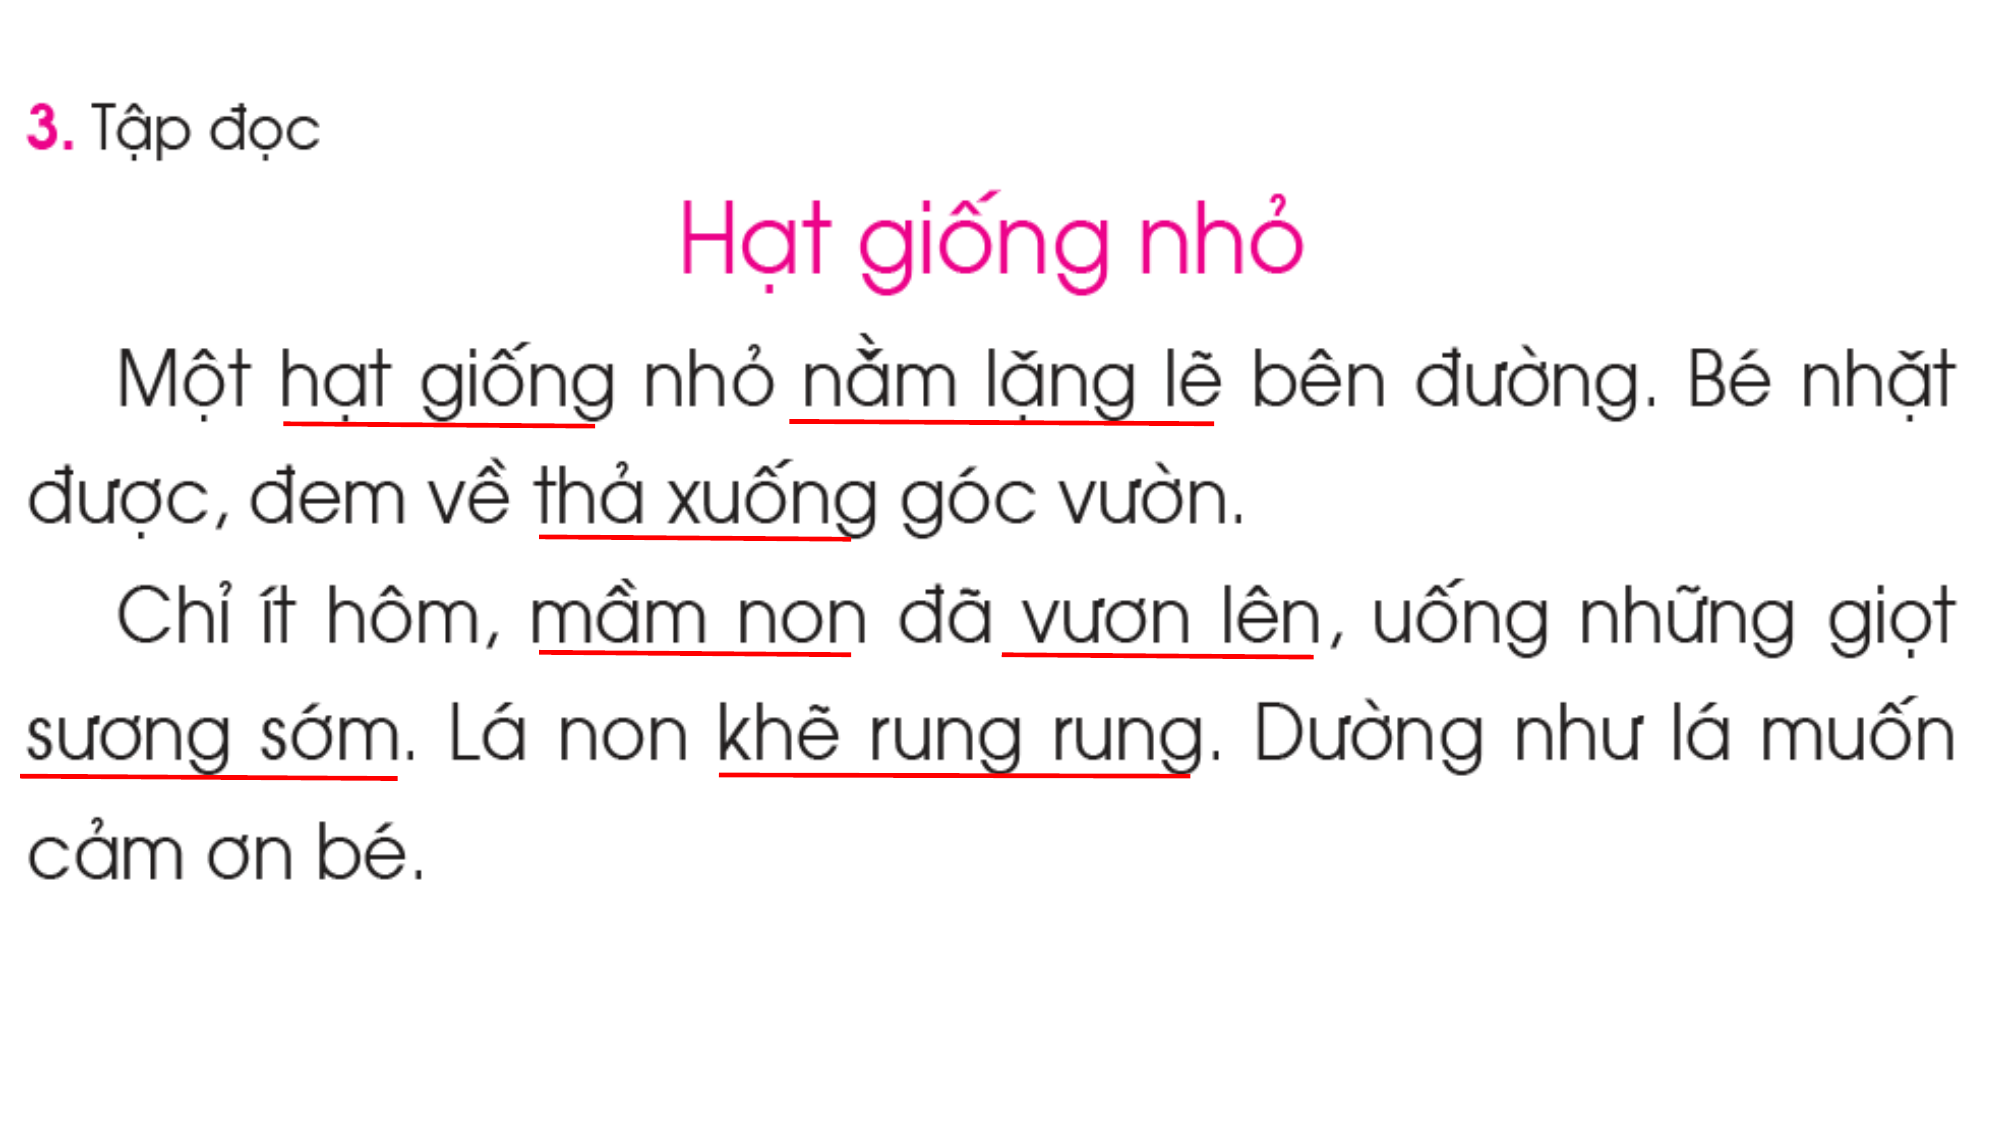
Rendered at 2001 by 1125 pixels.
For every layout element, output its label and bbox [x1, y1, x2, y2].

text_box [539, 536, 852, 540]
text_box [283, 423, 596, 427]
text_box [1001, 654, 1314, 658]
picture [0, 64, 1976, 929]
